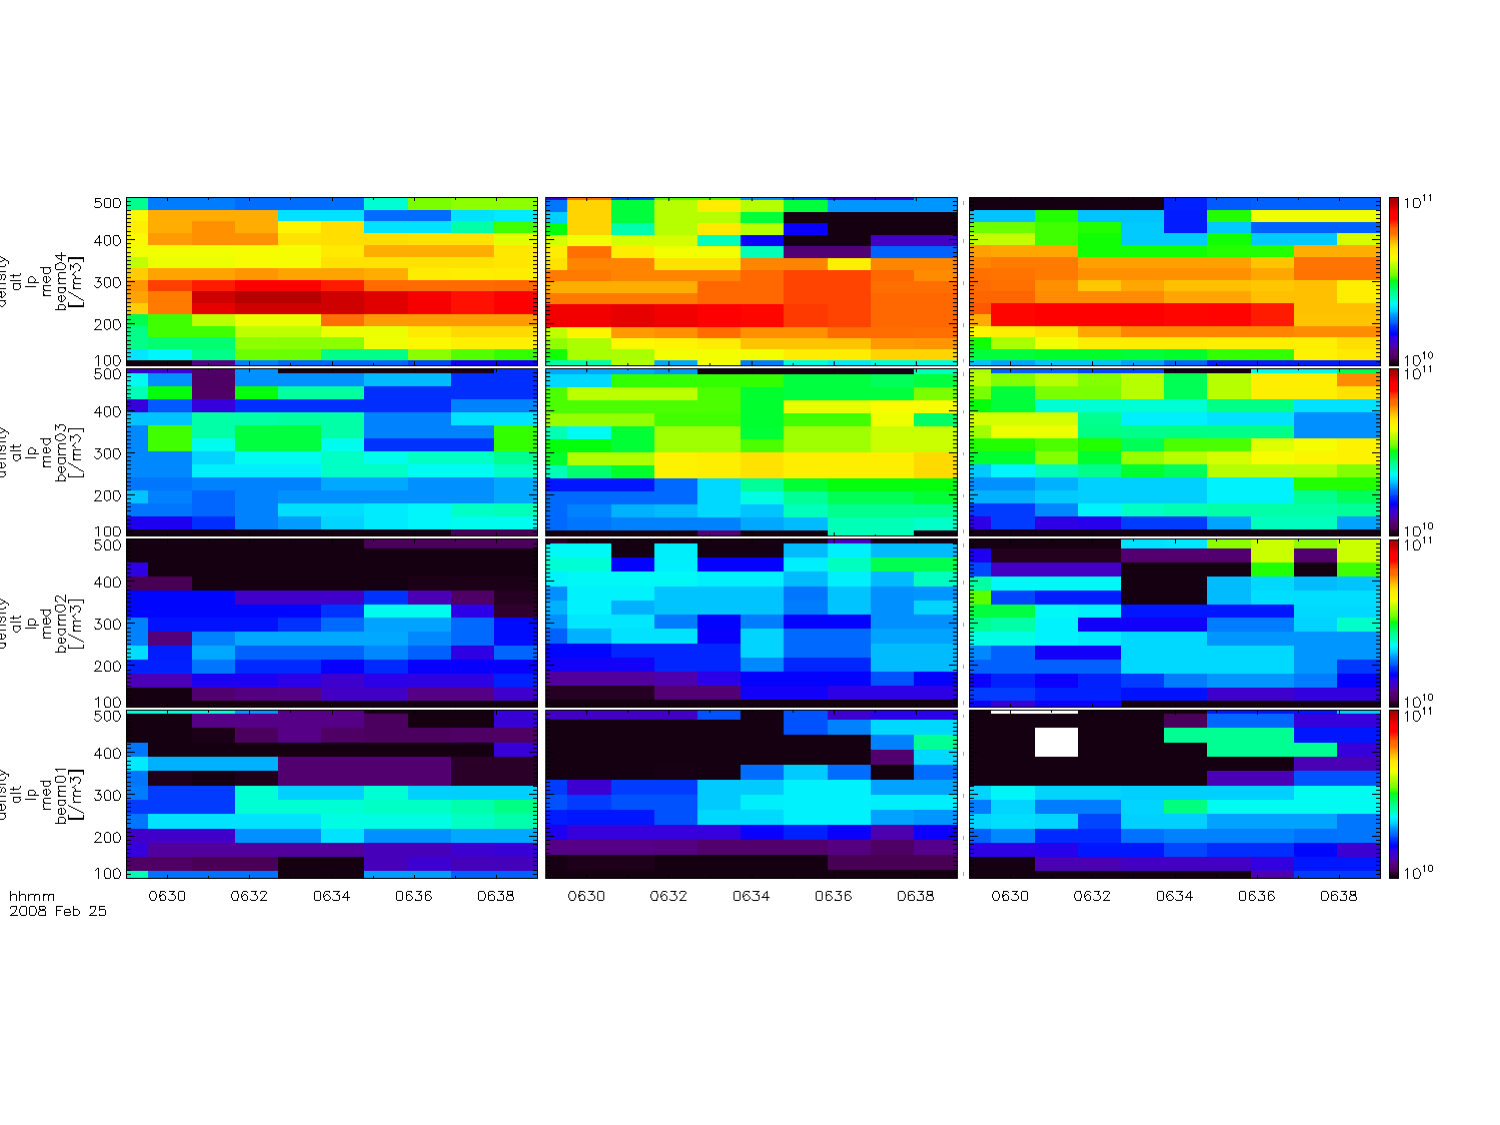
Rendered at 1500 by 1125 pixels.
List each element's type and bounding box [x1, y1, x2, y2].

picture [963, 168, 1443, 969]
picture [542, 168, 961, 969]
list [0, 168, 541, 969]
